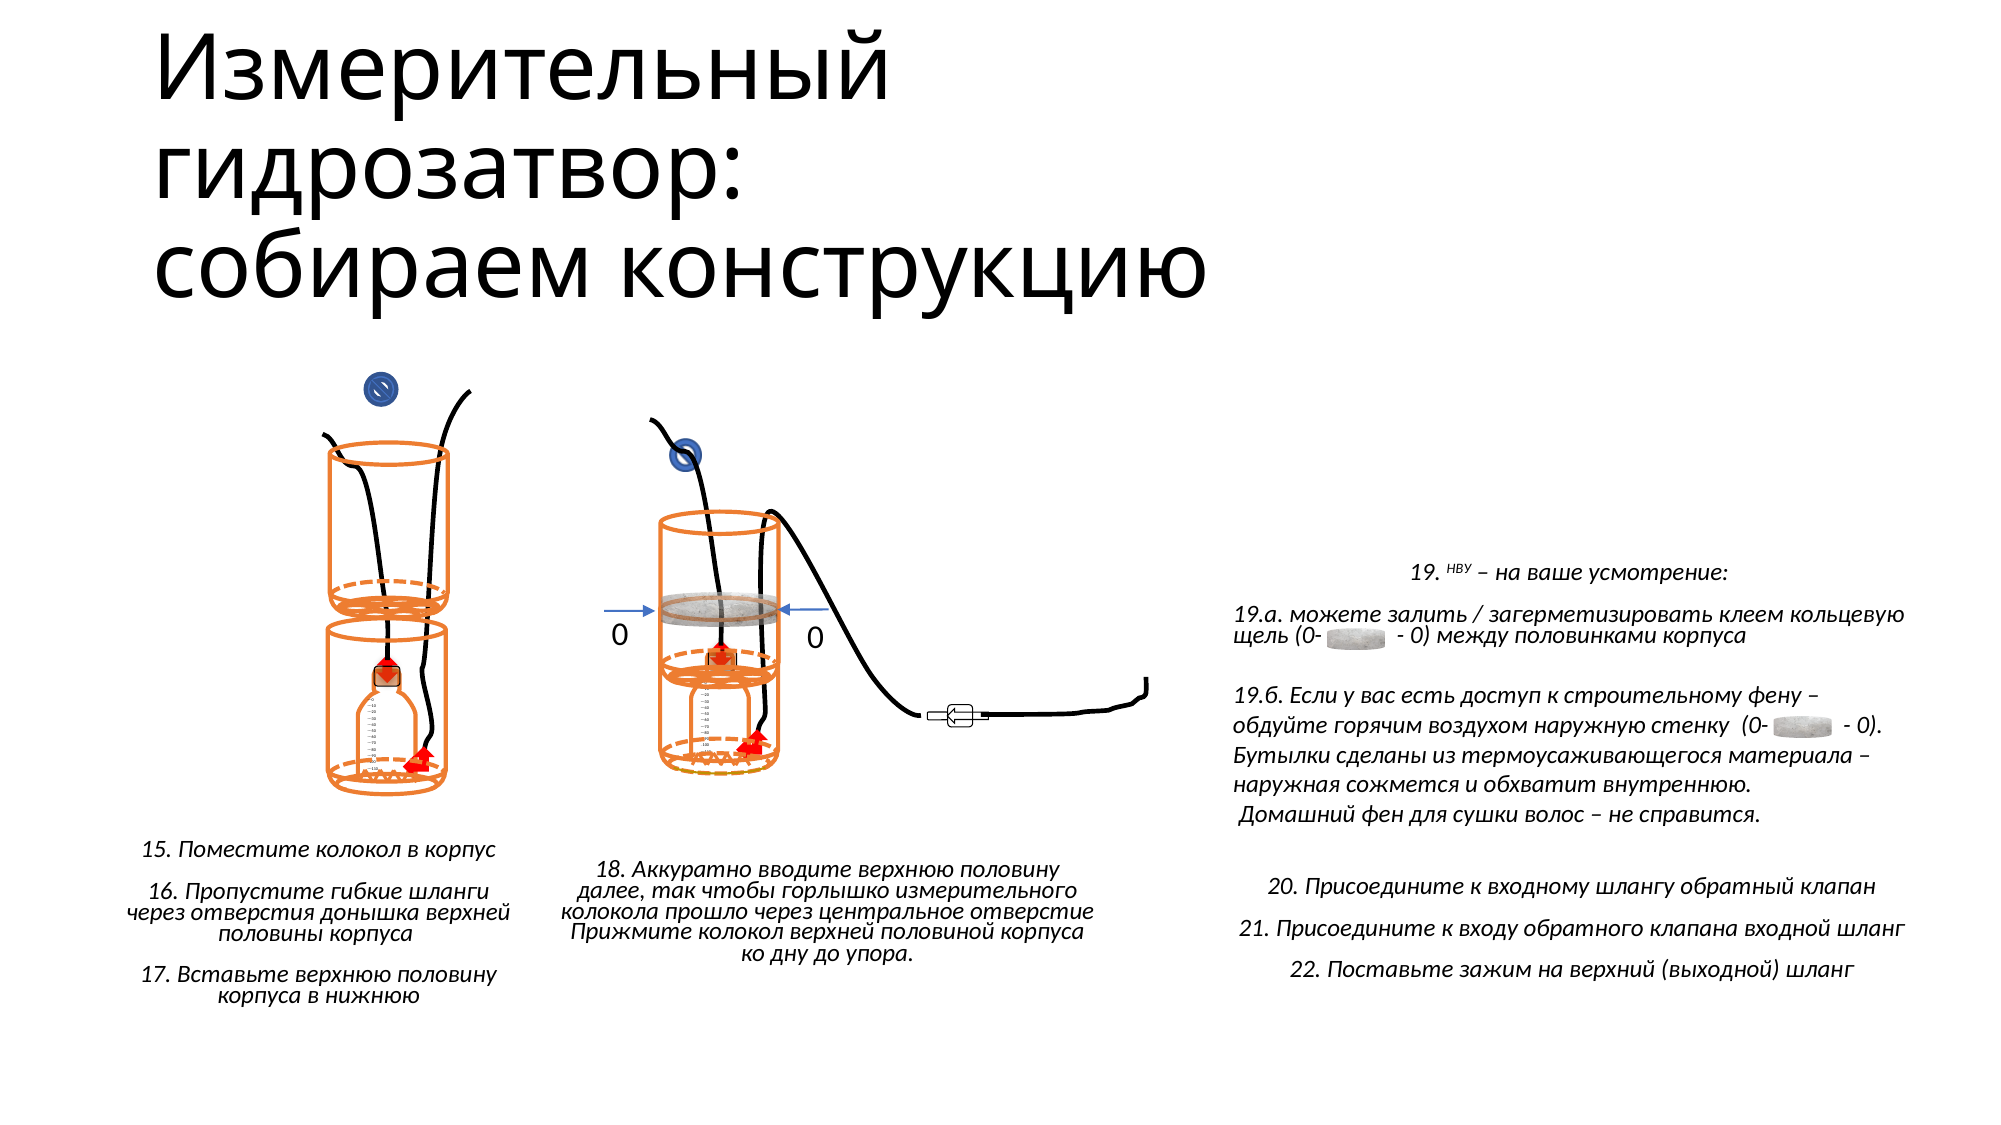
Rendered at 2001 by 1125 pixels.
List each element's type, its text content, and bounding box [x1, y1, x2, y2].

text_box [337, 597, 440, 619]
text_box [342, 390, 471, 833]
text_box 19. НВУ – на ваше усмотрение: 19.а. можете залить / загерметизировать клеем кольцевую щель (0- - 0) между половинками корпуса 19.б. Если у вас есть доступ к строительному фену – обдуйте горячим воздухом наружную стенку (0- - 0). Бутылки сделаны из термоусаживающегося материала – наружная сожмется и обхватит внутреннюю. Домашний фен для сушки волос – не справится. 20. Присоедините к входному шлангу обратный клапан 21. Присоедините к входу обратного клапана входной шланг 22. Поставьте зажим на верхний (выходной) шланг [1218, 557, 1927, 991]
text_box Измерительный гидрозатвор: собираем конструкцию [137, 59, 1324, 278]
text_box 18. Аккуратно вводите верхнюю половину далее, так чтобы горлышко измерительного колокола прошло через центральное отверстие Прижмите колокол верхней половиной корпуса ко дну до упора. [543, 833, 1113, 974]
text_box [326, 770, 337, 789]
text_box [596, 419, 1147, 816]
text_box [1771, 714, 1834, 741]
text_box [1324, 626, 1388, 653]
text_box [363, 371, 399, 389]
text_box 15. Поместите колокол в корпус 16. Пропустите гибкие шланги через отверстия донышка верхней половины корпуса 17. Вставьте верхнюю половину корпуса в нижнюю [102, 834, 536, 1016]
text_box [325, 696, 337, 772]
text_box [322, 433, 401, 687]
